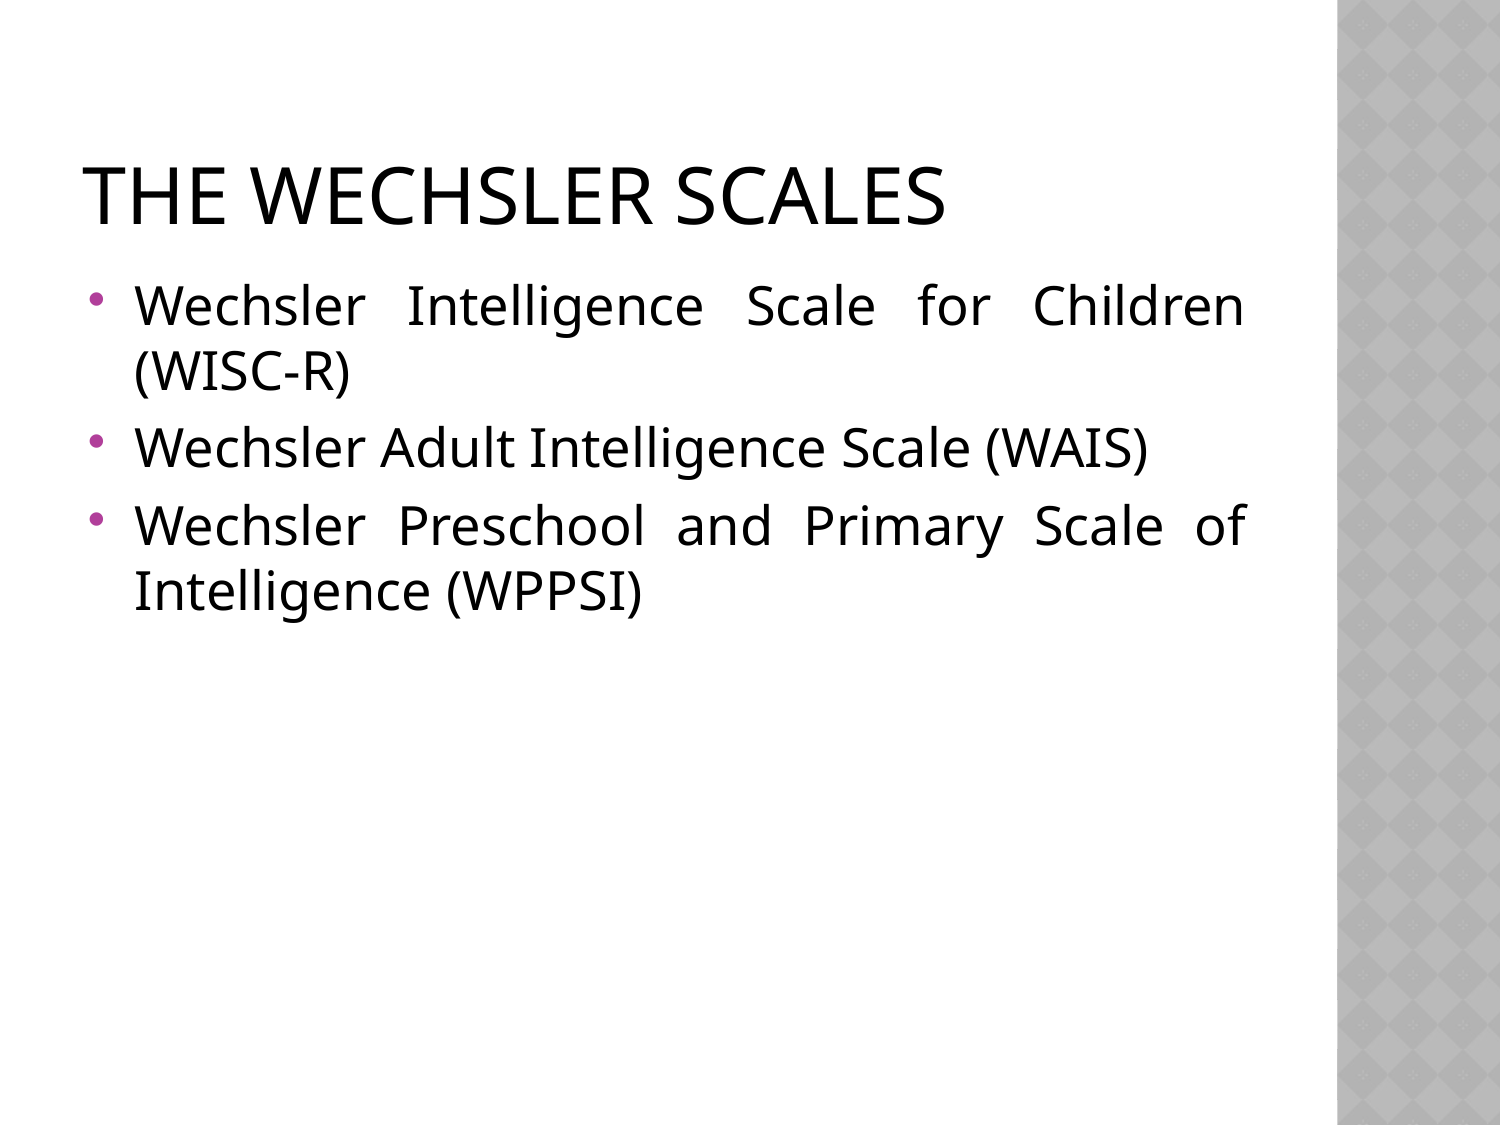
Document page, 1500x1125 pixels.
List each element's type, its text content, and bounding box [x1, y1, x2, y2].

list Wechsler Intelligence Scale for Children (WISC-R) Wechsler Adult Intelligence Scale (WAIS) Wechsler Preschool and Primary Scale of Intelligence (WPPSI) [75, 264, 1263, 1059]
title The Wechsler Scales [75, 52, 1263, 240]
